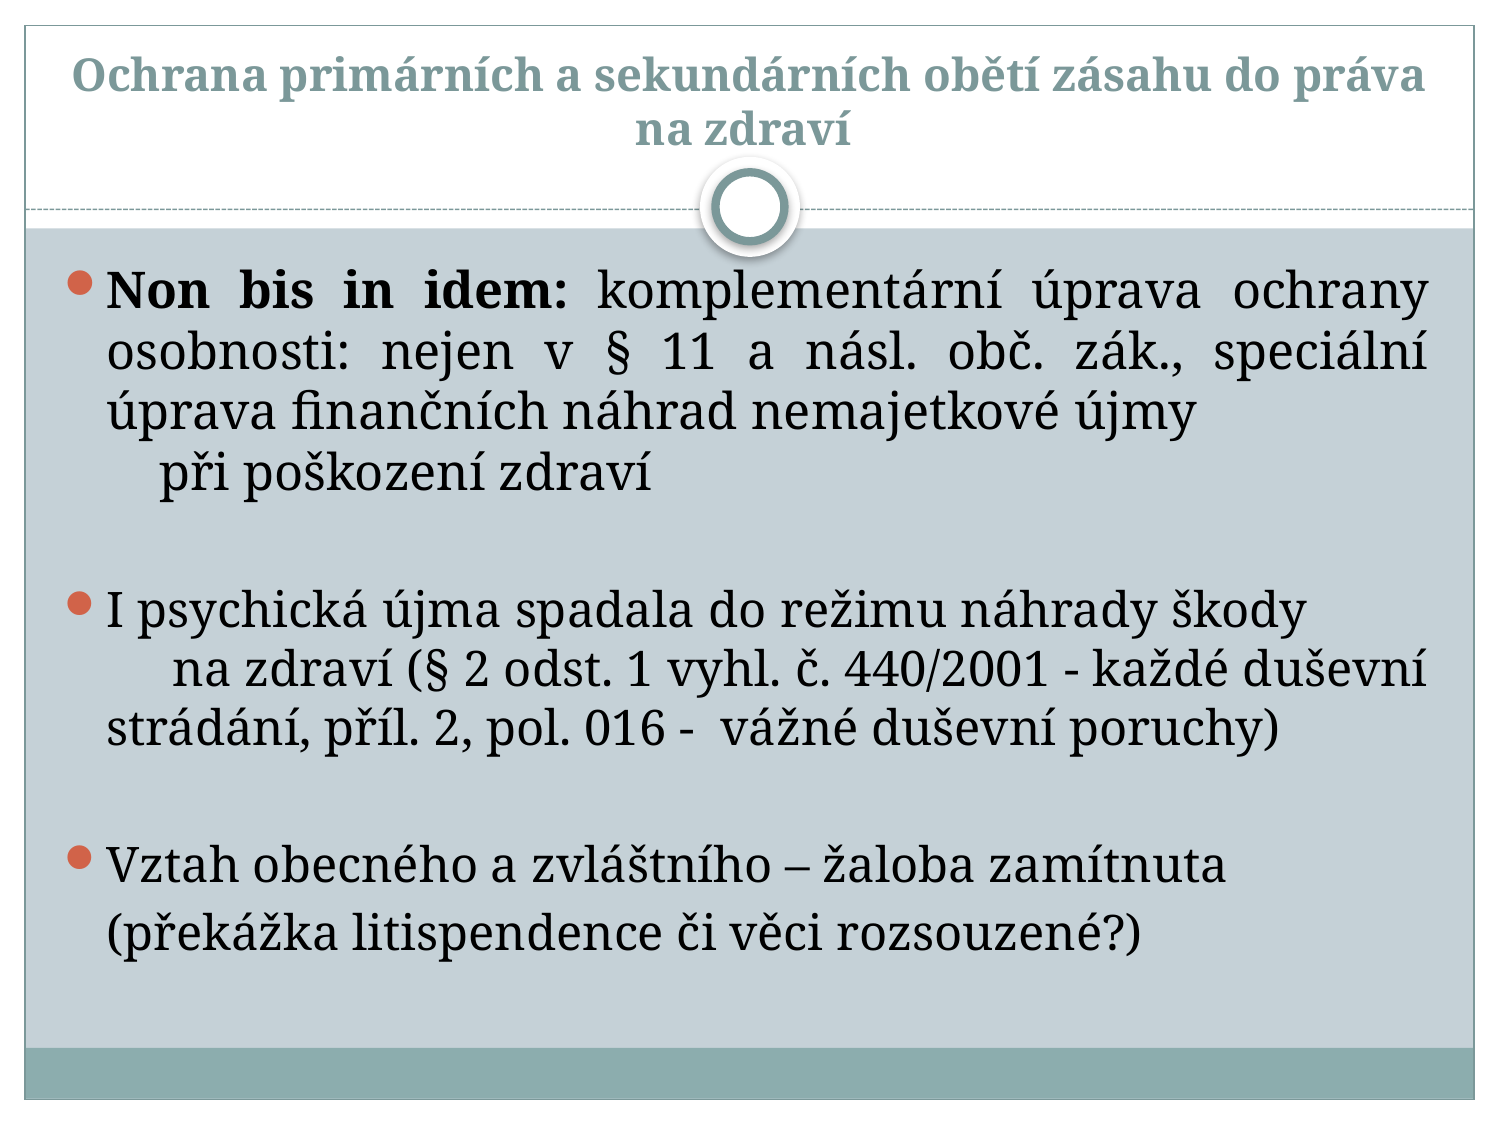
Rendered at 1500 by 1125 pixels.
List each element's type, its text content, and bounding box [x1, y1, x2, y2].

list Non bis in idem: komplementární úprava ochrany osobnosti: nejen v § 11 a násl. obč. zák., speciální úprava finančních náhrad nemajetkové újmy při poškození zdraví I psychická újma spadala do režimu náhrady škody na zdraví (§ 2 odst. 1 vyhl. č. 440/2001 - každé duševní strádání, příl. 2, pol. 016 - vážné duševní poruchy) Vztah obecného a zvláštního – žaloba zamítnuta (překážka litispendence či věci rozsouzené?) [49, 250, 1445, 1001]
title Ochrana primárních a sekundárních obětí zásahu do práva na zdraví [49, 37, 1450, 162]
